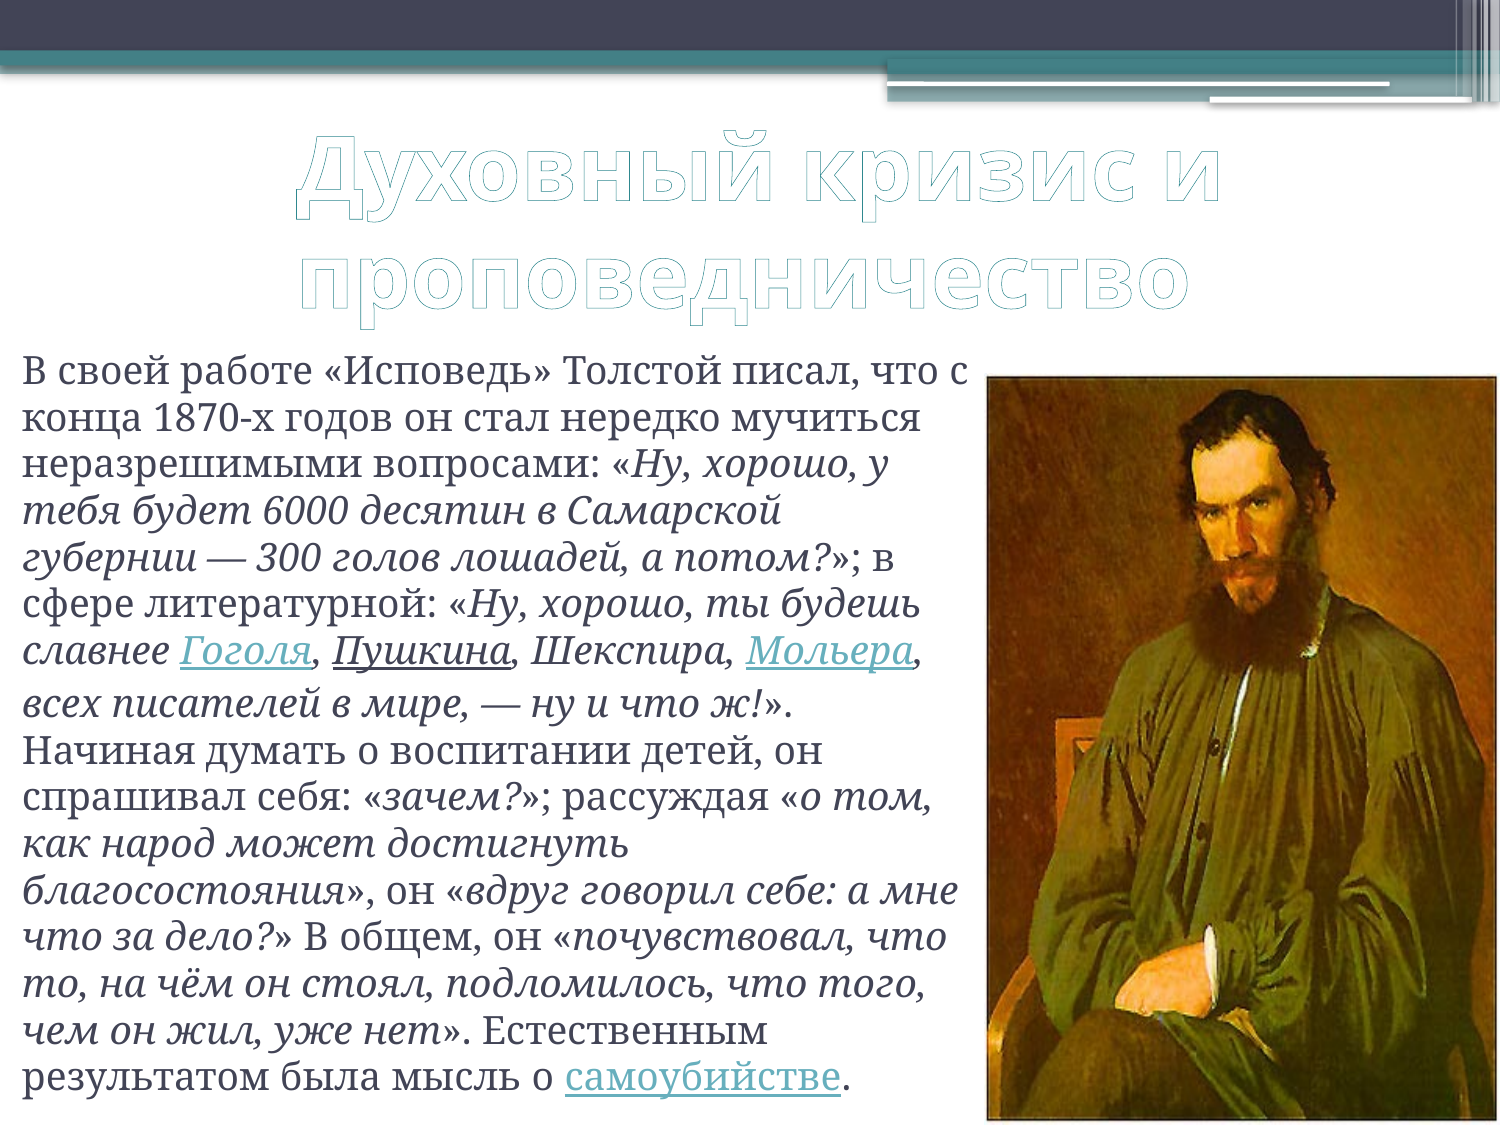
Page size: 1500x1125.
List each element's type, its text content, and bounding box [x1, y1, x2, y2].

picture [984, 373, 1500, 1125]
list В своей работе «Исповедь» Толстой писал, что с конца 1870-х годов он стал нередко мучиться неразрешимыми вопросами: «Ну, хорошо, у тебя будет 6000 десятин в Самарской губернии — 300 голов лошадей, а потом?»; в сфере литературной: «Ну, хорошо, ты будешь славнее Гоголя, Пушкина, Шекспира, Мольера, всех писателей в мире, — ну и что ж!». Начиная думать о воспитании детей, он спрашивал себя: «зачем?»; рассуждая «о том, как народ может достигнуть благосостояния», он «вдруг говорил себе: а мне что за дело?» В общем, он «почувствовал, что то, на чём он стоял, подломилось, что того, чем он жил, уже нет». Естественным результатом была мысль о самоубийстве. [0, 338, 987, 1125]
title Духовный кризис и проповедничество [118, 324, 1394, 371]
